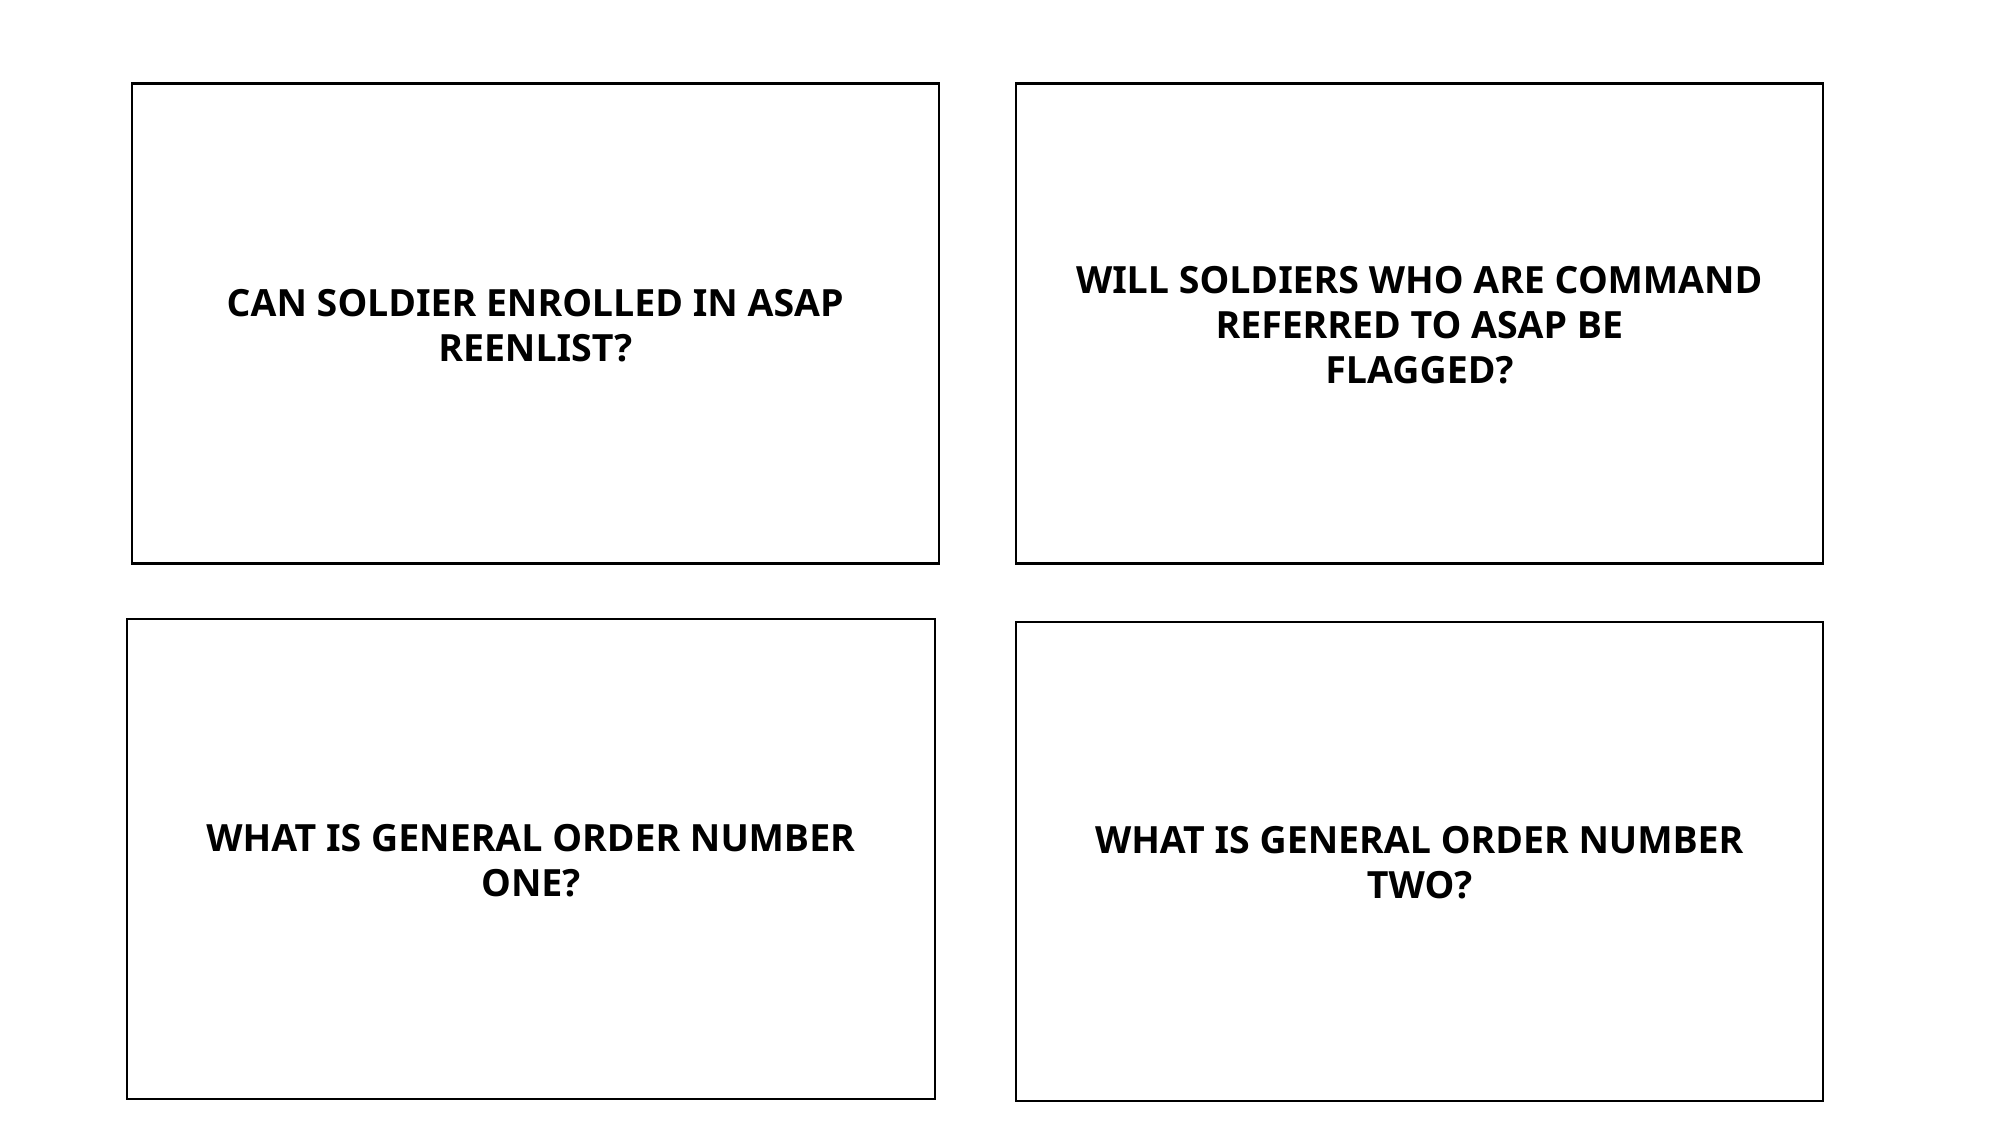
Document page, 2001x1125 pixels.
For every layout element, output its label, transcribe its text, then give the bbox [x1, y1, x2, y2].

text_box WHAT IS GENERAL ORDER NUMBER TWO? [1015, 621, 1824, 1102]
text_box WHAT IS GENERAL ORDER NUMBER ONE? [126, 618, 936, 1100]
text_box WILL SOLDIERS WHO ARE COMMAND REFERRED TO ASAP BE FLAGGED? [1015, 83, 1824, 565]
text_box CAN SOLDIER ENROLLED IN ASAP REENLIST? [131, 83, 940, 565]
